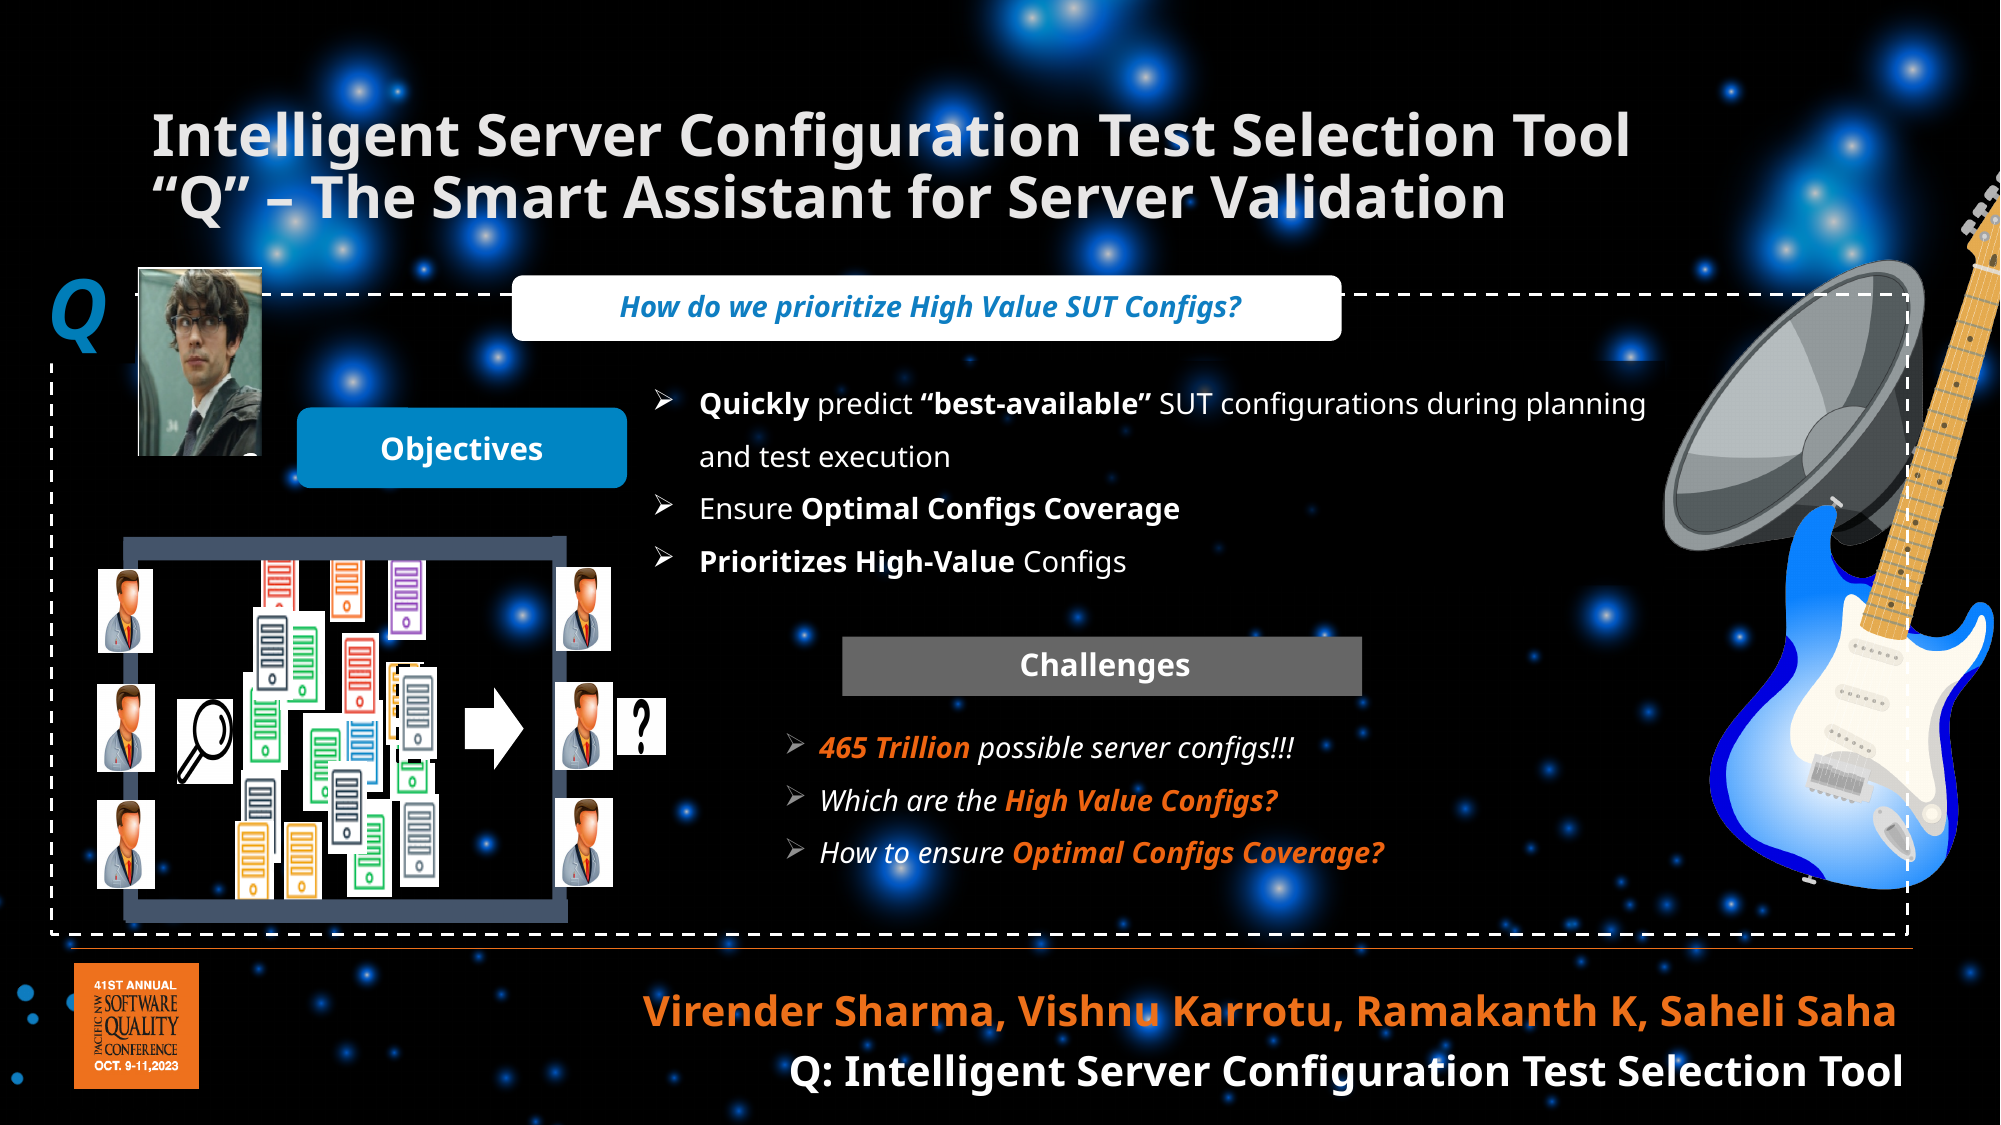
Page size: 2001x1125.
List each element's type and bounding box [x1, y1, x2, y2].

text_box [33, 248, 1908, 935]
picture [0, 0, 2000, 1125]
